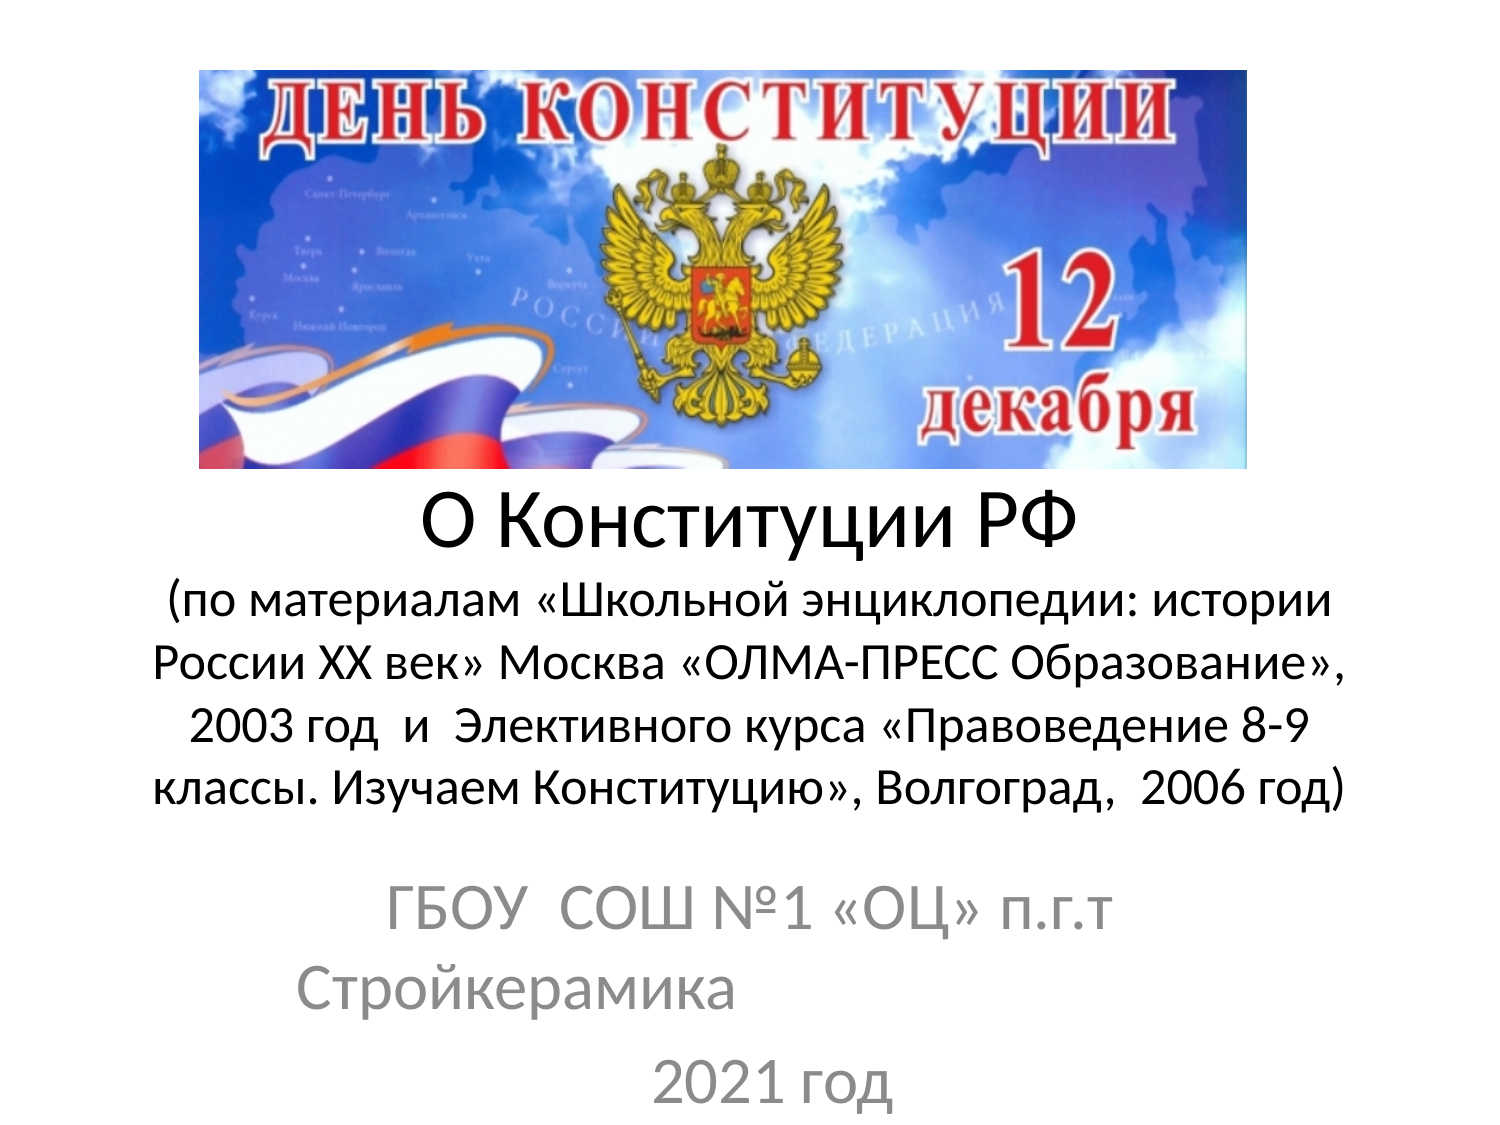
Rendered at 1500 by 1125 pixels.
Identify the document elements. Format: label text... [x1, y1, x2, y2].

picture [198, 70, 1247, 469]
title О Конституции РФ (по материалам «Школьной энциклопедии: истории России XX век» Москва «ОЛМА-ПРЕСС Образование», 2003 год и Элективного курса «Правоведение 8-9 классы. Изучаем Конституцию», Волгоград, 2006 год) [112, 433, 1388, 844]
subtitle ГБОУ СОШ №1 «ОЦ» п.г.т Стройкерамика 2021 год [225, 855, 1275, 1125]
